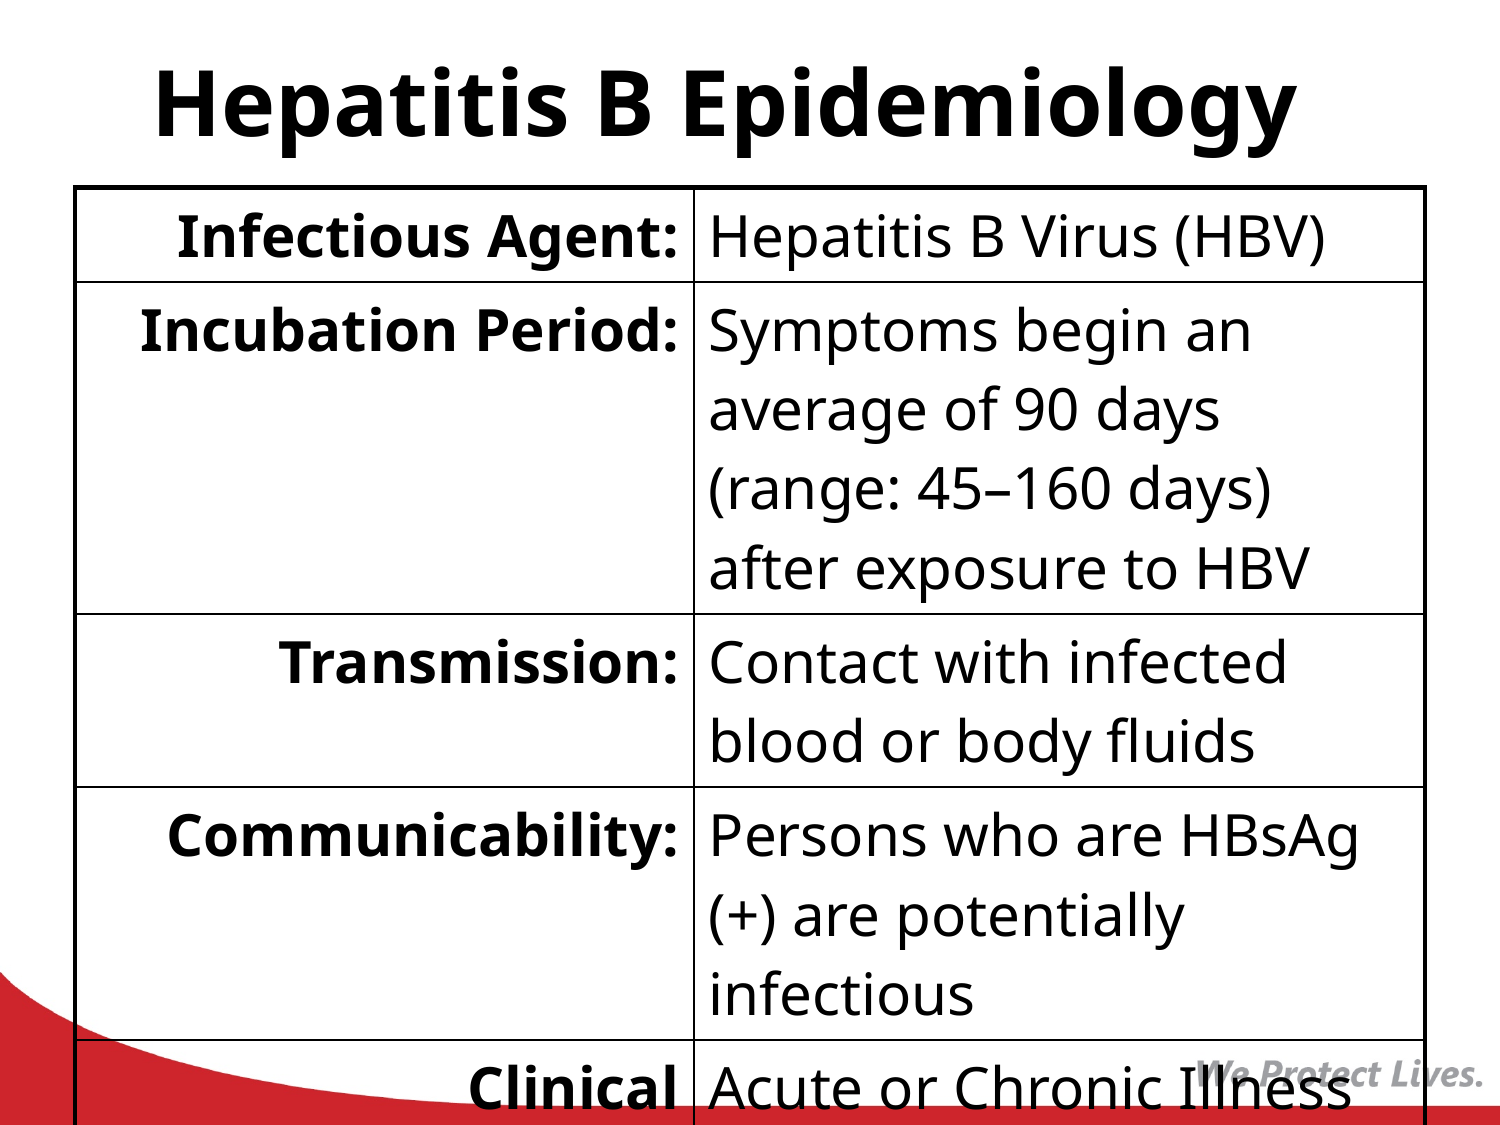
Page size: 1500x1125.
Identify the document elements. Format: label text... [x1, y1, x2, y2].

table_header Hepatitis B Virus (HBV) [695, 190, 1423, 281]
table_header Infectious Agent: [77, 190, 693, 281]
table_cell Acute or Chronic Illness [695, 1041, 1423, 1125]
table_cell Contact with infected blood or body fluids [695, 615, 1423, 786]
table_cell Transmission: [77, 615, 693, 786]
picture [0, 0, 1500, 1125]
table_cell Clinical Presentation: [77, 1041, 693, 1125]
table_cell Incubation Period: [77, 283, 693, 613]
table_cell Symptoms begin an average of 90 days (range: 45–160 days) after exposure to HBV [695, 283, 1423, 613]
title Hepatitis B Epidemiology [0, 18, 1450, 182]
table_cell Communicability: [77, 788, 693, 1039]
table_cell Persons who are HBsAg (+) are potentially infectious [695, 788, 1423, 1039]
